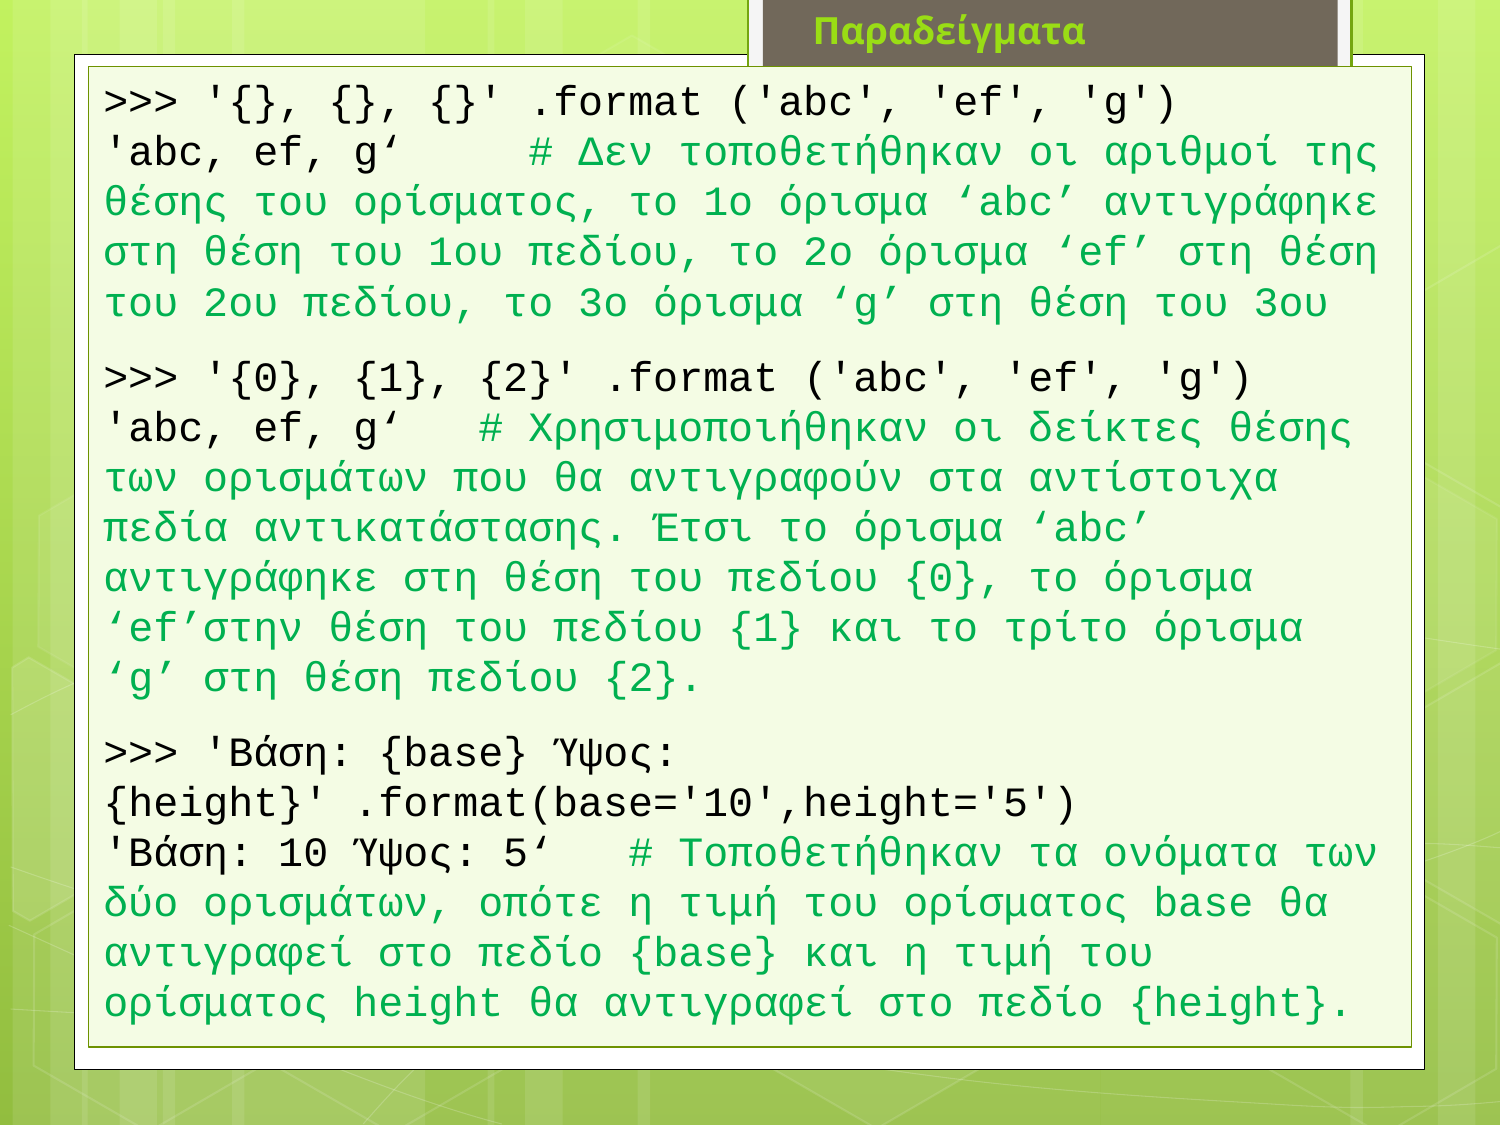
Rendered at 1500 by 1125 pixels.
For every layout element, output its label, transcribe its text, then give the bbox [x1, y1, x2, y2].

text_box [87, 65, 1413, 1048]
text_box >>> '{}, {}, {}' .format ('abc', 'ef', 'g') 'abc, ef, g‘ # Δεν τοποθετήθηκαν οι αριθμοί της θέσης του ορίσματος, το 1ο όρισμα ‘abc’ αντιγράφηκε στη θέση του 1ου πεδίου, το 2ο όρισμα ‘ef’ στη θέση του 2ου πεδίου, το 3ο όρισμα ‘g’ στη θέση του 3ου >>> '{0}, {1}, {2}' .format ('abc', 'ef', 'g') 'abc, ef, g‘ # Χρησιμοποιήθηκαν οι δείκτες θέσης των ορισμάτων που θα αντιγραφούν στα αντίστοιχα πεδία αντικατάστασης. Έτσι το όρισμα ‘abc’ αντιγράφηκε στη θέση του πεδίου {0}, το όρισμα ‘ef’στην θέση του πεδίου {1} και το τρίτο όρισμα ‘g’ στη θέση πεδίου {2}. >>> 'Βάση: {base} Ύψος: {height}' .format(base='10',height='5') 'Βάση: 10 Ύψος: 5‘ # Τοποθετήθηκαν τα ονόματα των δύο ορισμάτων, οπότε η τιμή του ορίσματος base θα αντιγραφεί στο πεδίο {base} και η τιμή του ορίσματος height θα αντιγραφεί στο πεδίο {height}. [88, 66, 1412, 1032]
text_box Παραδείγματα [797, 0, 1102, 60]
